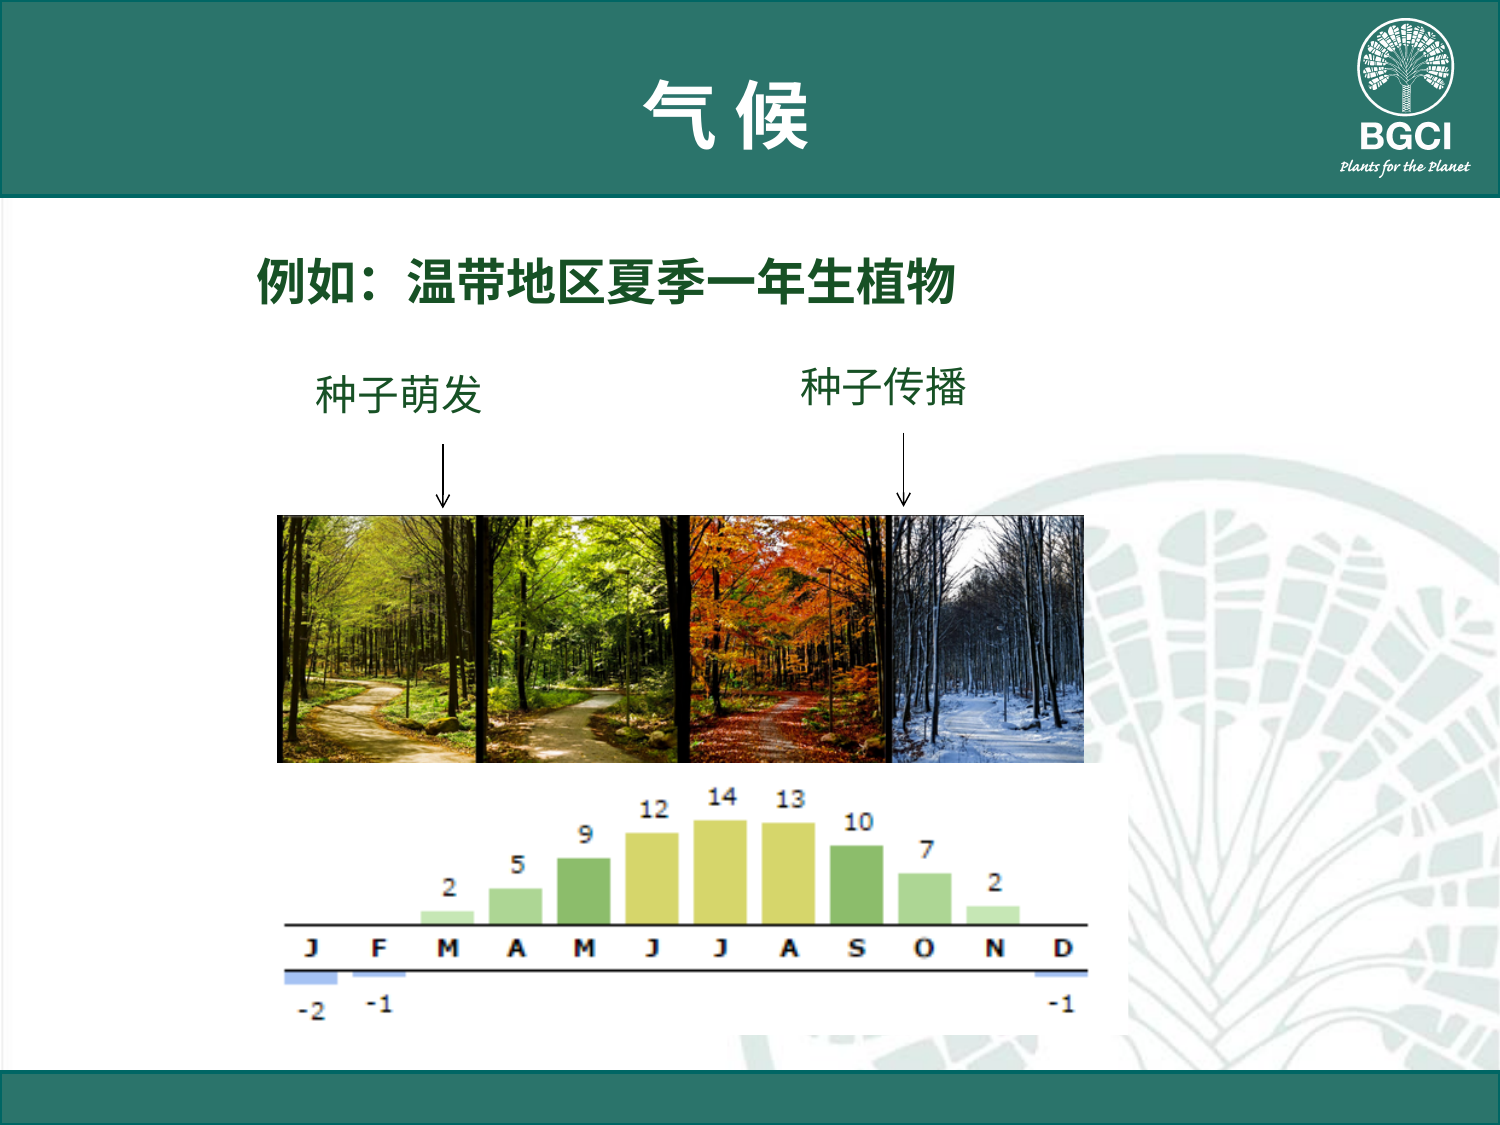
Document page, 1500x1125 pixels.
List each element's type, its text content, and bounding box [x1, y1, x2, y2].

text_box 例如：温带地区夏季一年生植物 [242, 243, 1129, 319]
text_box 种子萌发 [301, 361, 538, 427]
text_box 种子传播 [785, 353, 1022, 419]
picture [1340, 18, 1471, 178]
picture [0, 198, 1500, 1070]
title 气 候 [454, 30, 998, 197]
